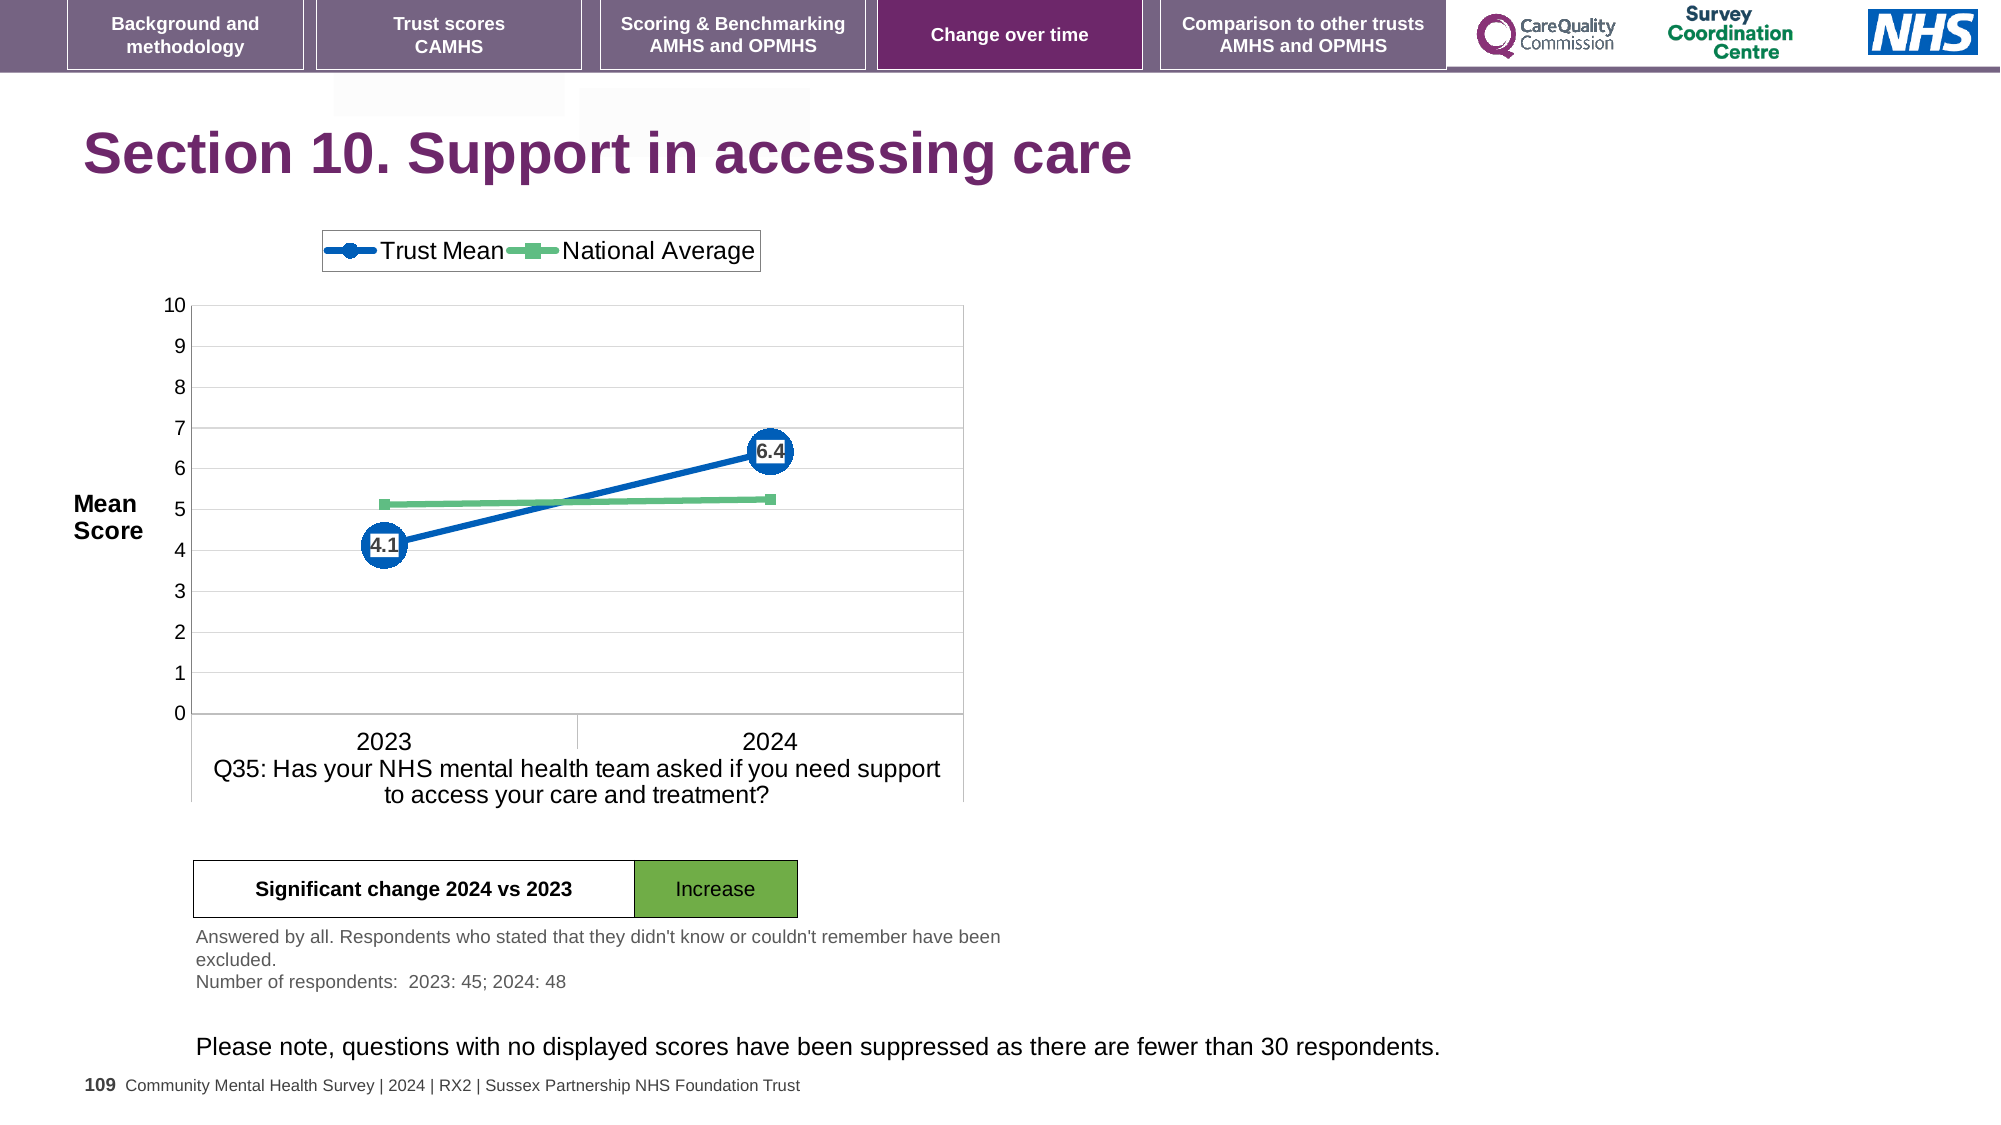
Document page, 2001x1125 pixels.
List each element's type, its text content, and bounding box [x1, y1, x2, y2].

title Section 10. Support in accessing care [68, 100, 1942, 209]
table_header Significant change 2024 vs 2023 [194, 861, 634, 917]
chart [68, 228, 966, 858]
picture [1666, 3, 1794, 61]
text_box 109 [84, 1065, 122, 1125]
text_box Answered by all. Respondents who stated that they didn't know or couldn't remember have been excluded. Number of respondents: 2023: 45; 2024: 48 [181, 917, 1045, 1000]
text_box Please note, questions with no displayed scores have been suppressed as there are fewer than 30 respondents. [181, 1018, 1513, 1068]
picture [1868, 9, 1978, 55]
table_header Increase [635, 861, 797, 917]
picture [1476, 13, 1616, 59]
